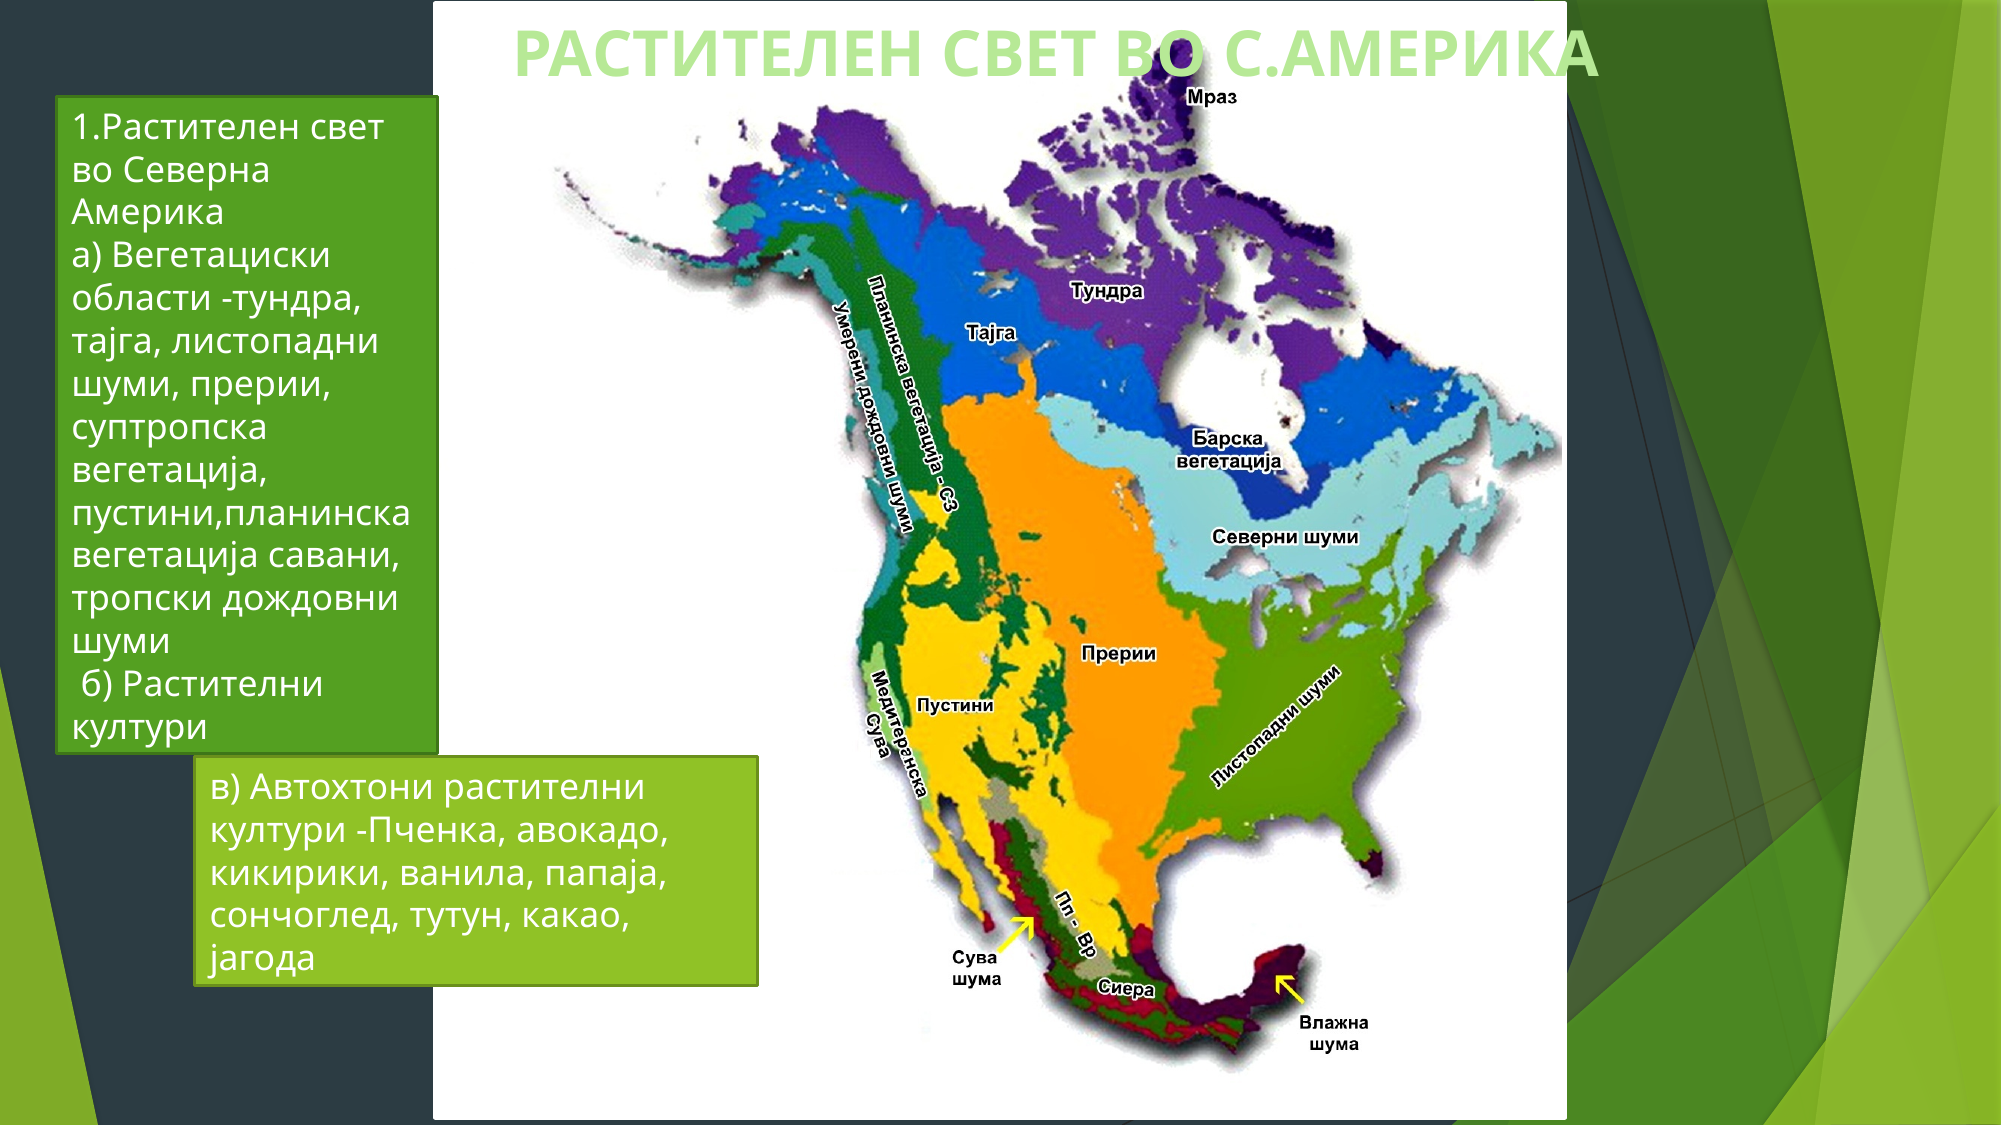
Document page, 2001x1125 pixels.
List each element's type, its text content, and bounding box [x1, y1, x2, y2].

picture [436, 4, 1563, 1116]
text_box 1.Растителен свет во Северна Америка а) Вегетациски области -тундра, тајга, листопадни шуми, прерии, суптропска вегетација, пустини,планинска вегетација савани, тропски дождовни шуми б) Растителни култури [55, 95, 432, 755]
text_box РАСТИТЕЛЕН СВЕТ ВО С.АМЕРИКА [1563, 5, 1616, 97]
text_box в) Автохтони растителни култури -Пченка, авокадо, кикирики, ванила, папаја, сончоглед, тутун, какао, јагода [193, 755, 432, 987]
